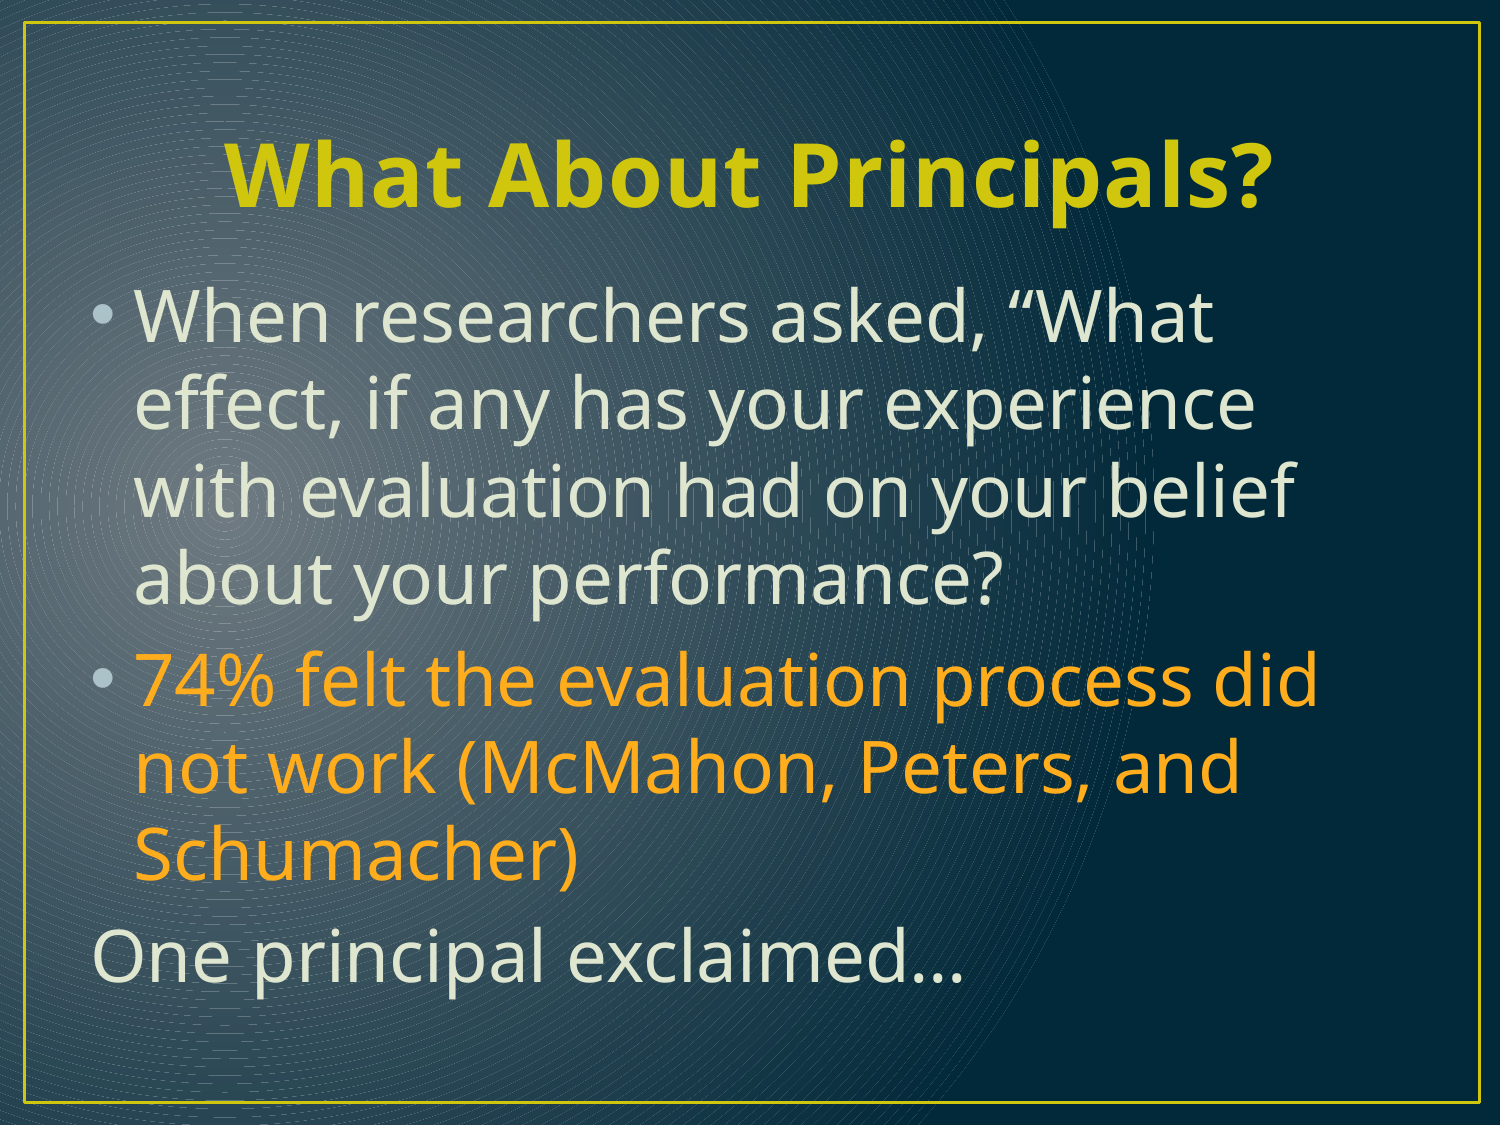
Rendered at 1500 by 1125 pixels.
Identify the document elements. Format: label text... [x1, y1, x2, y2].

list When researchers asked, “What effect, if any has your experience with evaluation had on your belief about your performance? 74% felt the evaluation process did not work (McMahon, Peters, and Schumacher) One principal exclaimed… [75, 262, 1425, 1005]
title What About Principals? [75, 45, 1425, 233]
